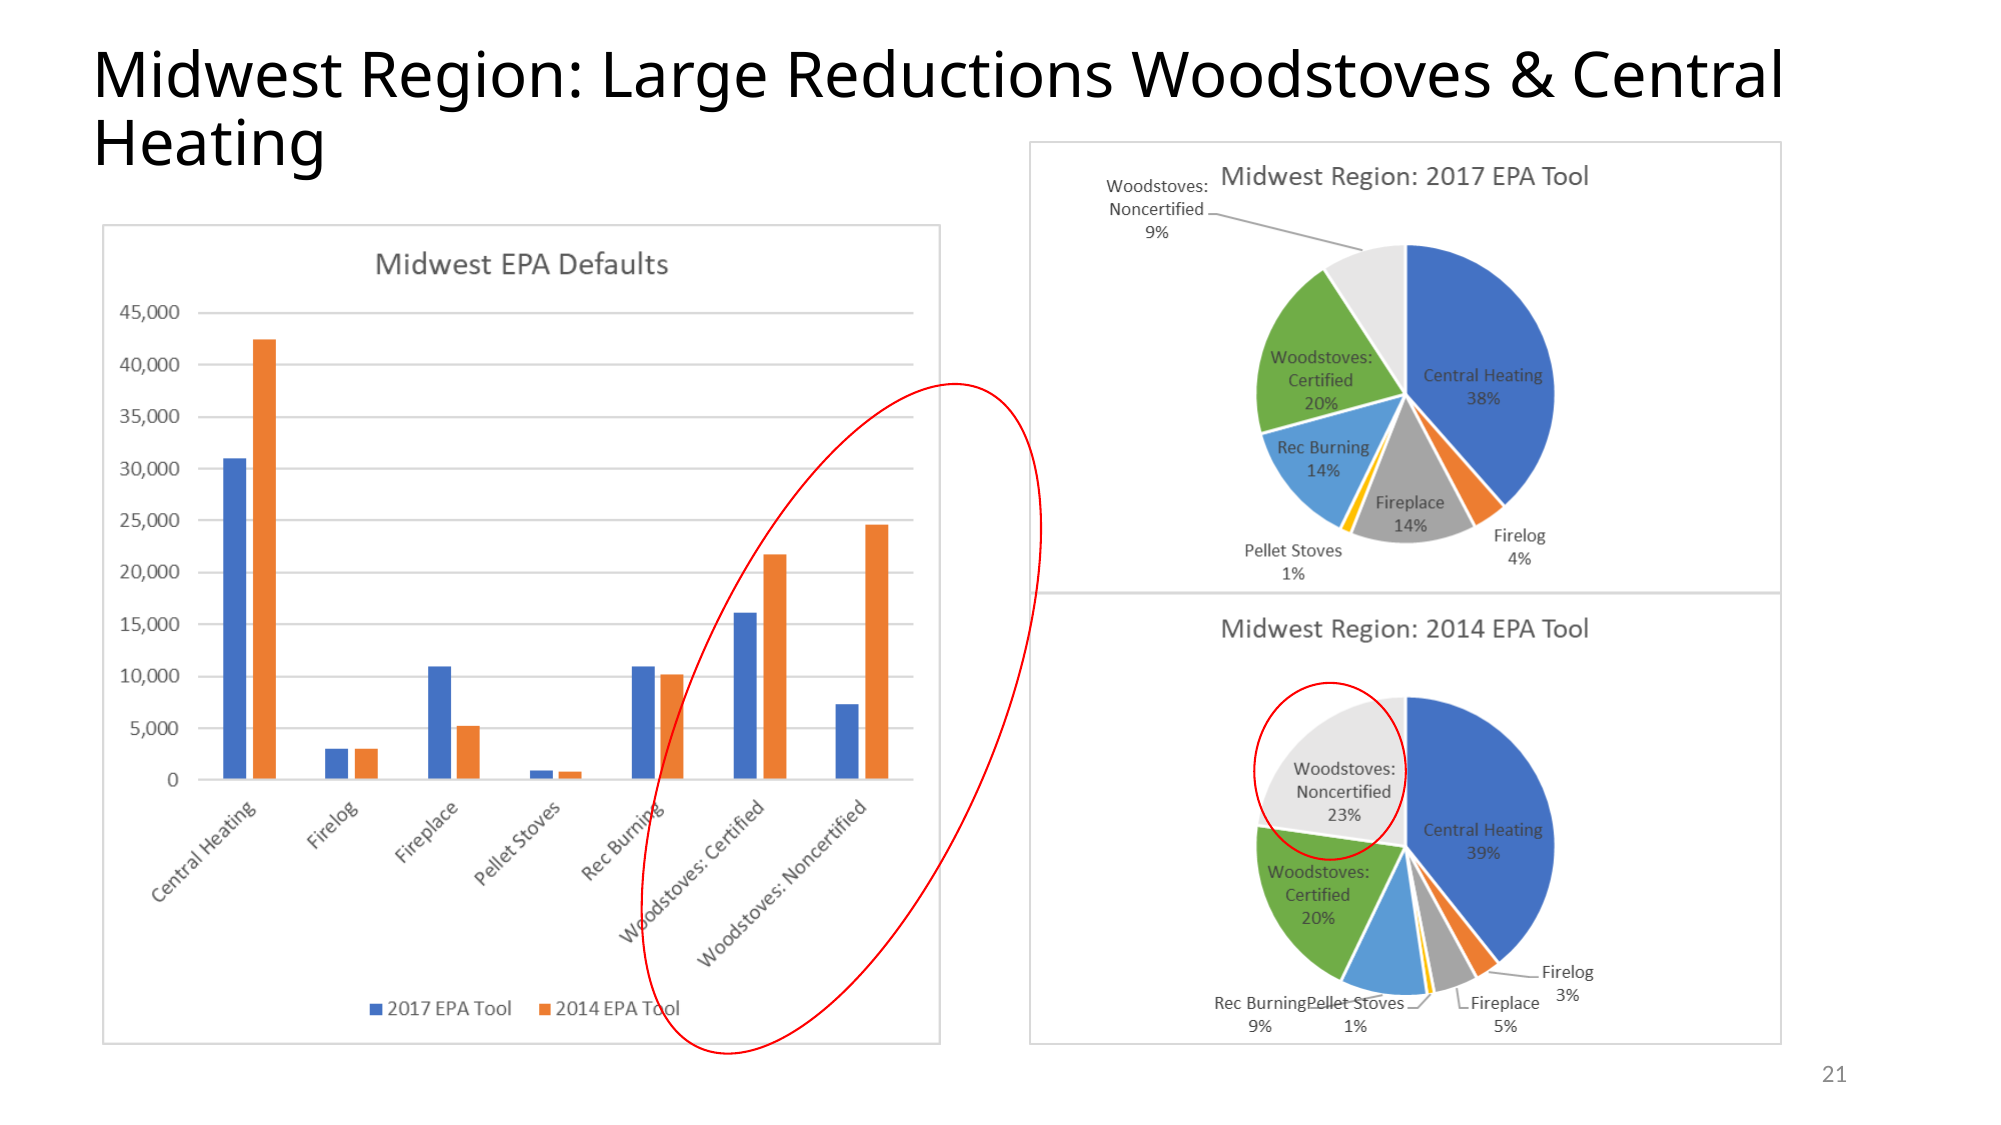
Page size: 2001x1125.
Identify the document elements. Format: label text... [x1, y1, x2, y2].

picture [1029, 141, 1782, 1045]
text_box [941, 382, 1029, 865]
text_box [693, 1046, 768, 1055]
title Midwest Region: Large Reductions Woodstoves & Central Heating [77, 35, 1920, 187]
slide_number 21 [1412, 1042, 1863, 1103]
picture [102, 224, 941, 1046]
